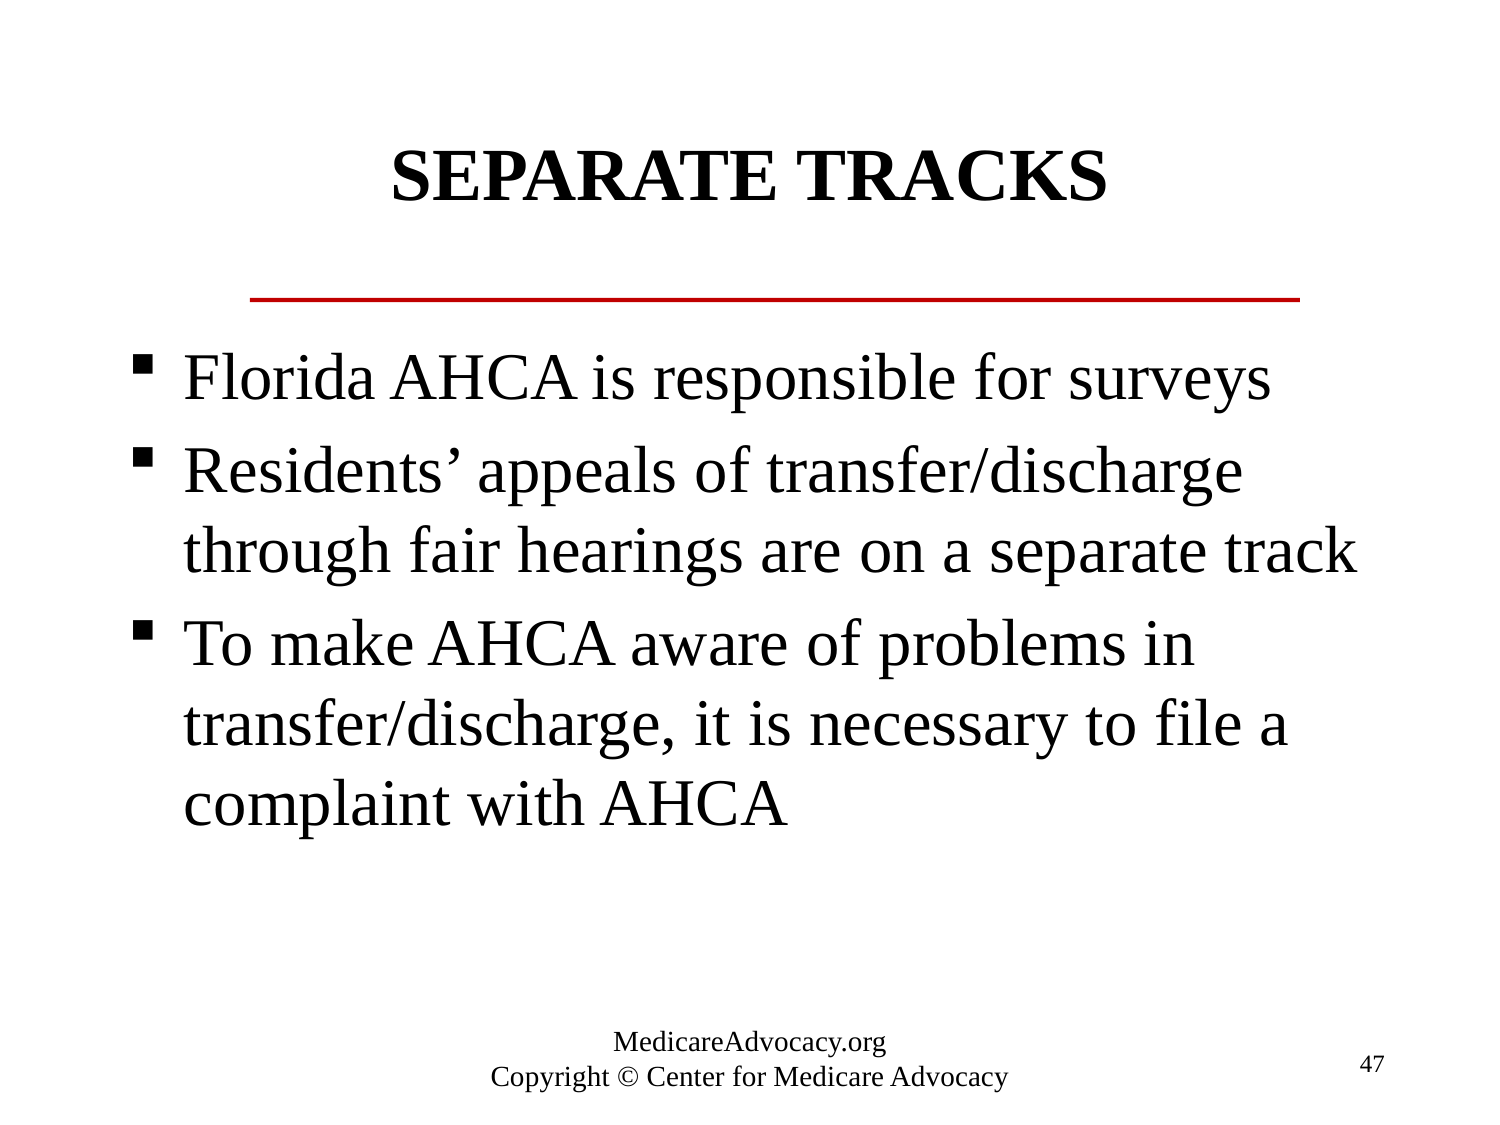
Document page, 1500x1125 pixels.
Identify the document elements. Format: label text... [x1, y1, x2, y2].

slide_number 47 [1275, 1025, 1400, 1100]
title Separate tracks [112, 54, 1388, 288]
list Florida AHCA is responsible for surveys Residents’ appeals of transfer/discharge through fair hearings are on a separate track To make AHCA aware of problems in transfer/discharge, it is necessary to file a complaint with AHCA [112, 324, 1388, 993]
